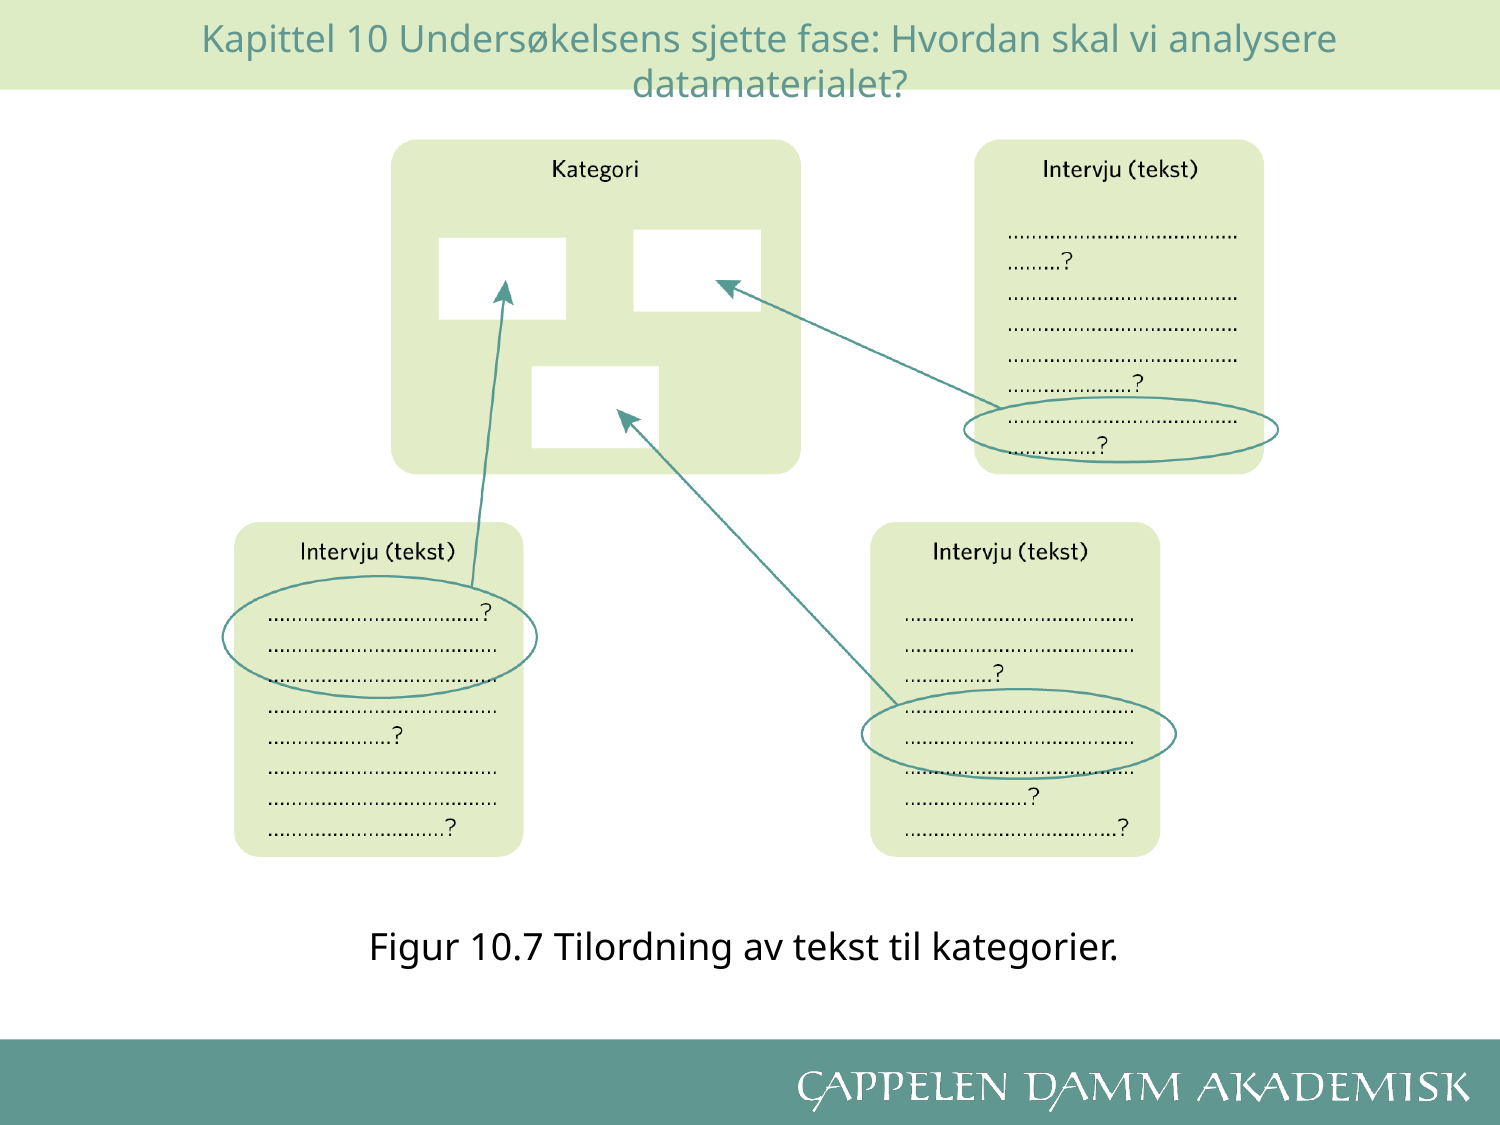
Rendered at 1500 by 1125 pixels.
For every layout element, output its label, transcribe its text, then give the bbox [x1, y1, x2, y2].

picture [221, 136, 1279, 858]
text_box [0, 0, 1500, 92]
text_box Kapittel 10 Undersøkelsens sjette fase: Hvordan skal vi analysere datamaterialet? [92, 7, 1447, 112]
picture [797, 1070, 1471, 1113]
title Figur 10.7 Tilordning av tekst til kategorier. [277, 881, 1211, 976]
